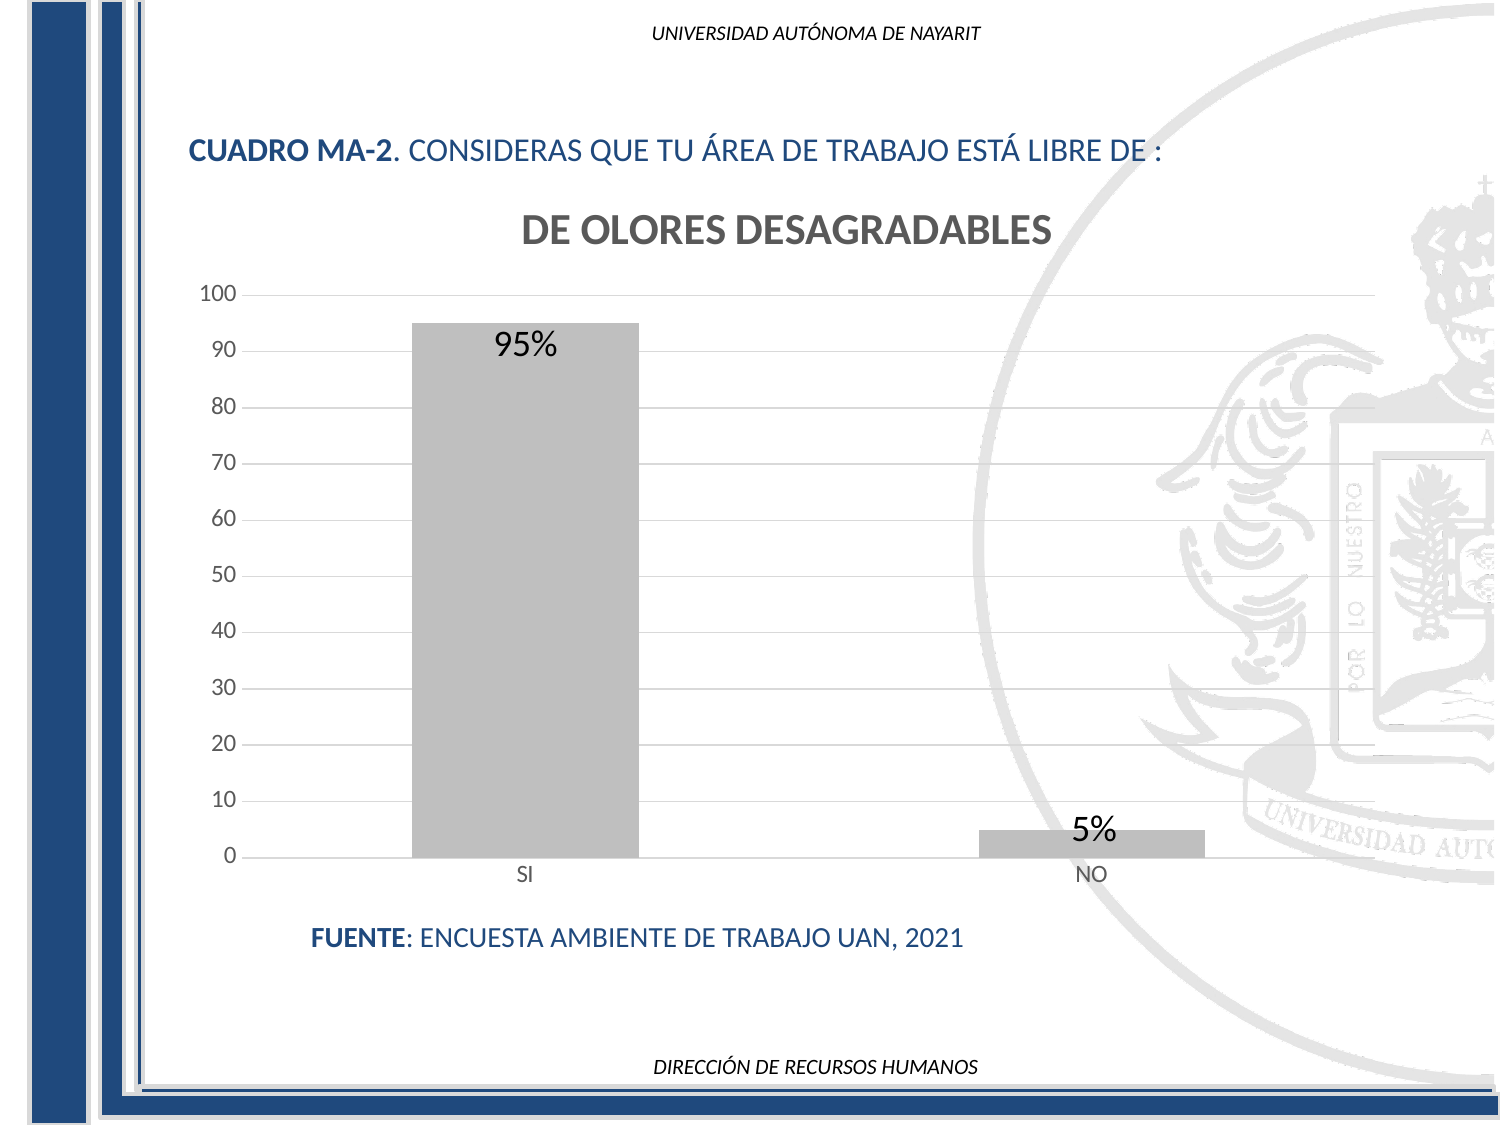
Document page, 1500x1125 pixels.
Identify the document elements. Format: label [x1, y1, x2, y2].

text_box [29, 0, 1500, 1125]
chart [173, 175, 1400, 904]
